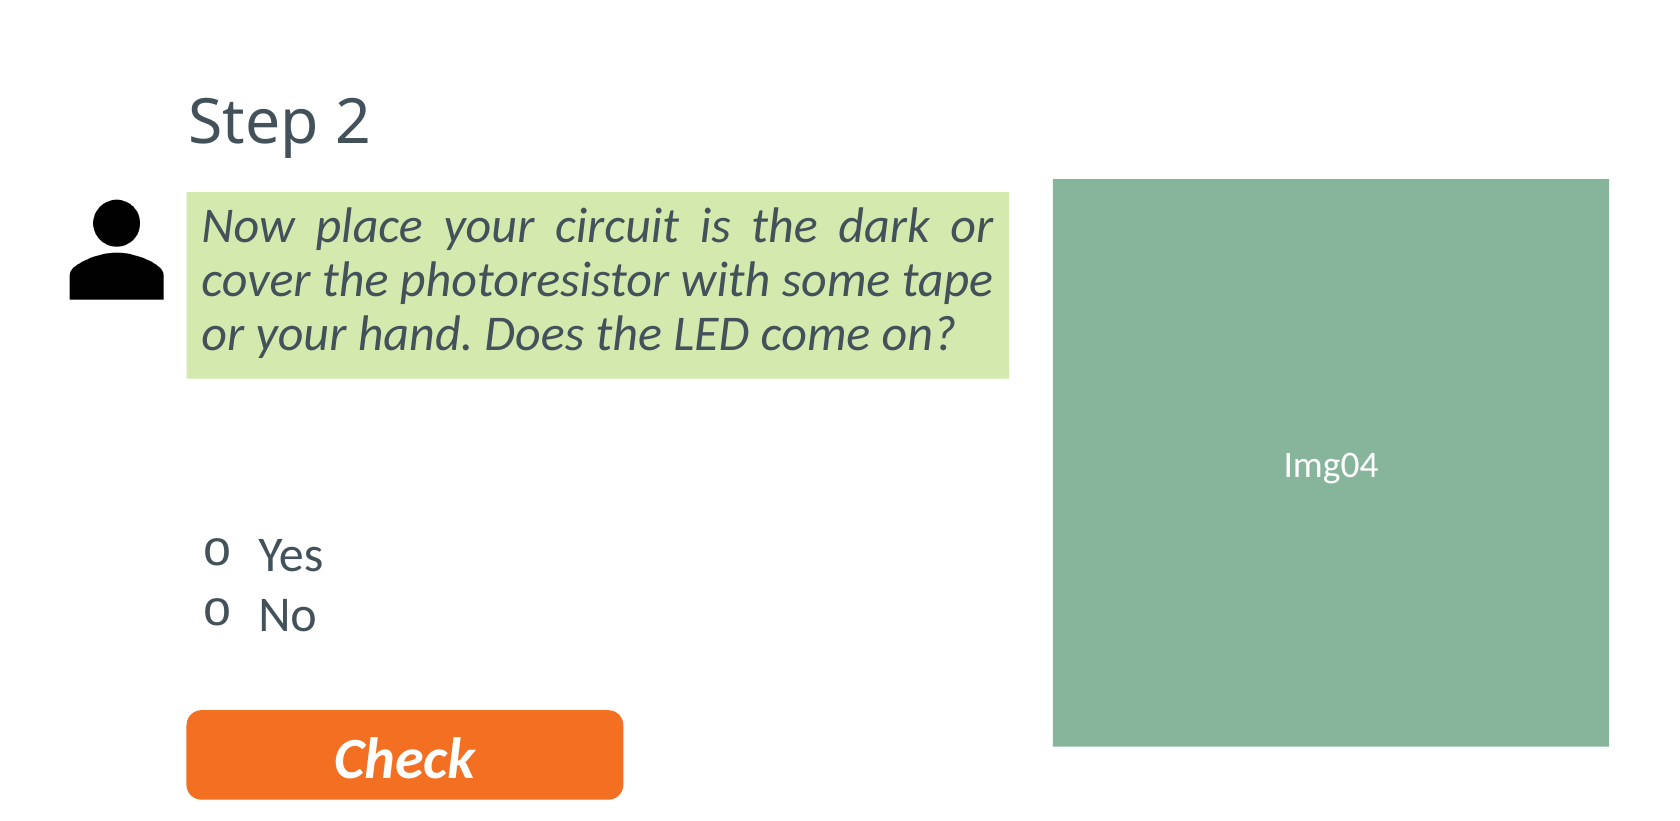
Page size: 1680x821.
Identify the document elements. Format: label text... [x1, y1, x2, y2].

title Step 2 [173, 43, 1433, 203]
text_box Yes No [187, 514, 339, 650]
text_box Check [185, 709, 625, 801]
picture [46, 179, 187, 320]
text_box Img04 [1052, 178, 1610, 748]
list Now place your circuit is the dark or cover the photoresistor with some tape or your hand. Does the LED come on? [186, 192, 1010, 379]
